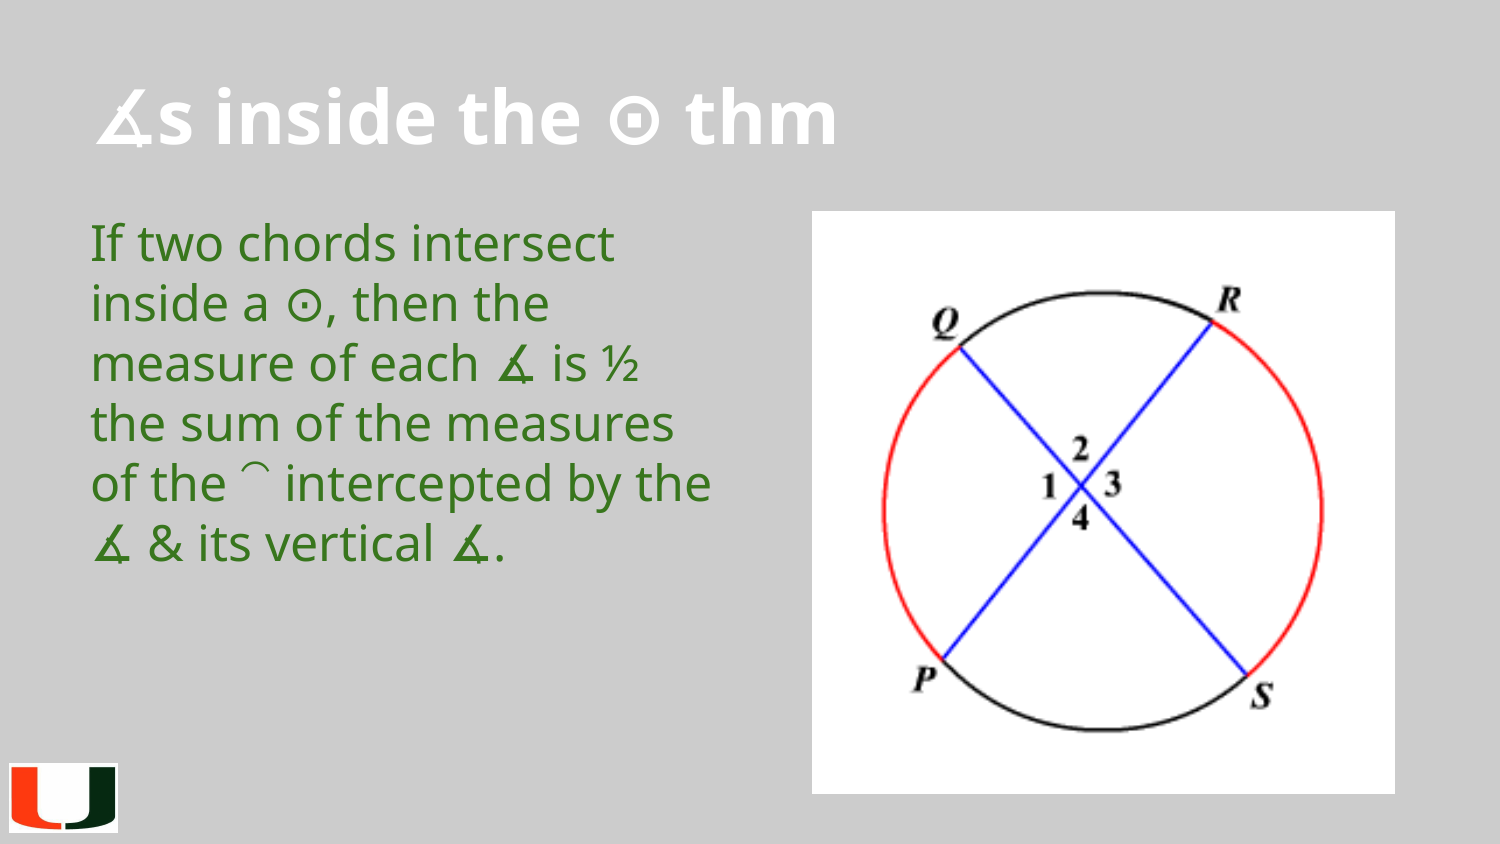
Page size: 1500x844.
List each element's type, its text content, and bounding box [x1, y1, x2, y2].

picture [9, 763, 118, 833]
picture [812, 211, 1395, 794]
list If two chords intersect inside a ⊙, then the measure of each ∡ is ½ the sum of the measures of the ⁀ intercepted by the ∡ & its vertical ∡. [75, 196, 731, 808]
title ∡s inside the ⊙ thm [75, 33, 1425, 175]
